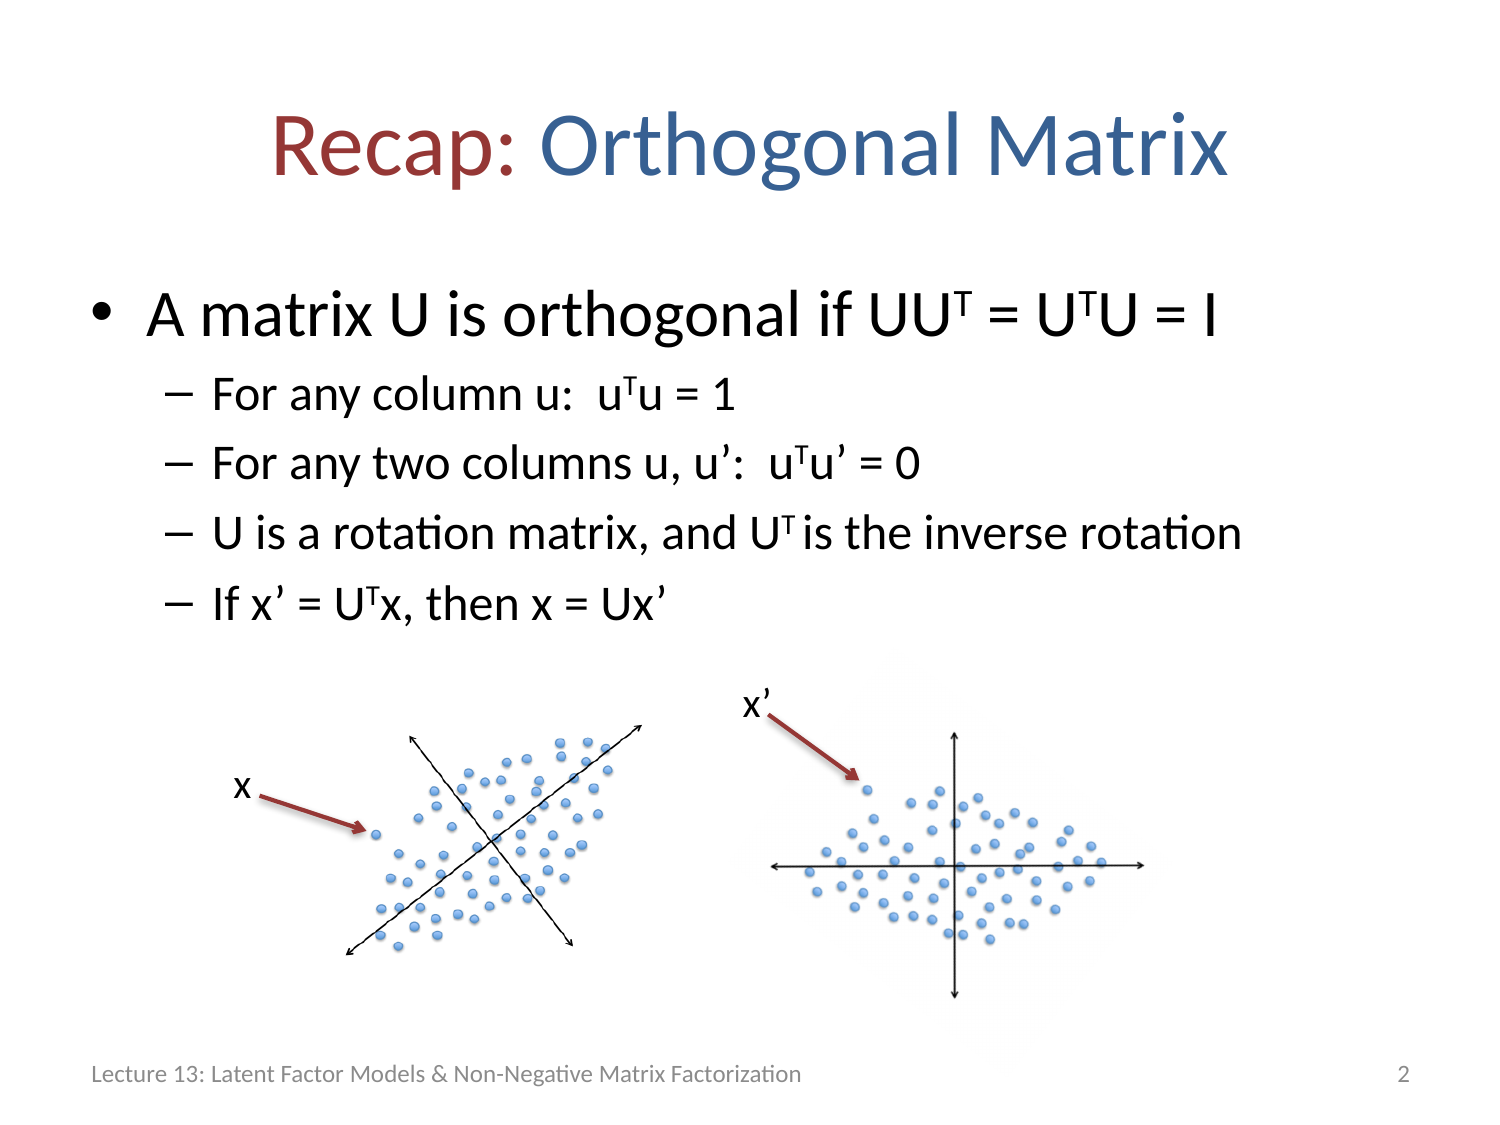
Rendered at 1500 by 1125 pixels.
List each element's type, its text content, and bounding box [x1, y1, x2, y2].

text_box x’ [727, 668, 787, 733]
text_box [767, 714, 860, 781]
footer Lecture 13: Latent Factor Models & Non-Negative Matrix Factorization [75, 1042, 820, 1103]
list A matrix U is orthogonal if UUT = UTU = I For any column u: uTu = 1 For any two columns u, u’: uTu’ = 0 U is a rotation matrix, and UT is the inverse rotation If x’ = UTx, then x = Ux’ [75, 262, 1425, 1005]
slide_number 2 [1074, 1042, 1425, 1103]
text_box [259, 795, 367, 832]
title Recap: Orthogonal Matrix [75, 45, 1425, 233]
picture [773, 725, 1128, 999]
picture [309, 704, 663, 977]
text_box x [218, 749, 267, 815]
